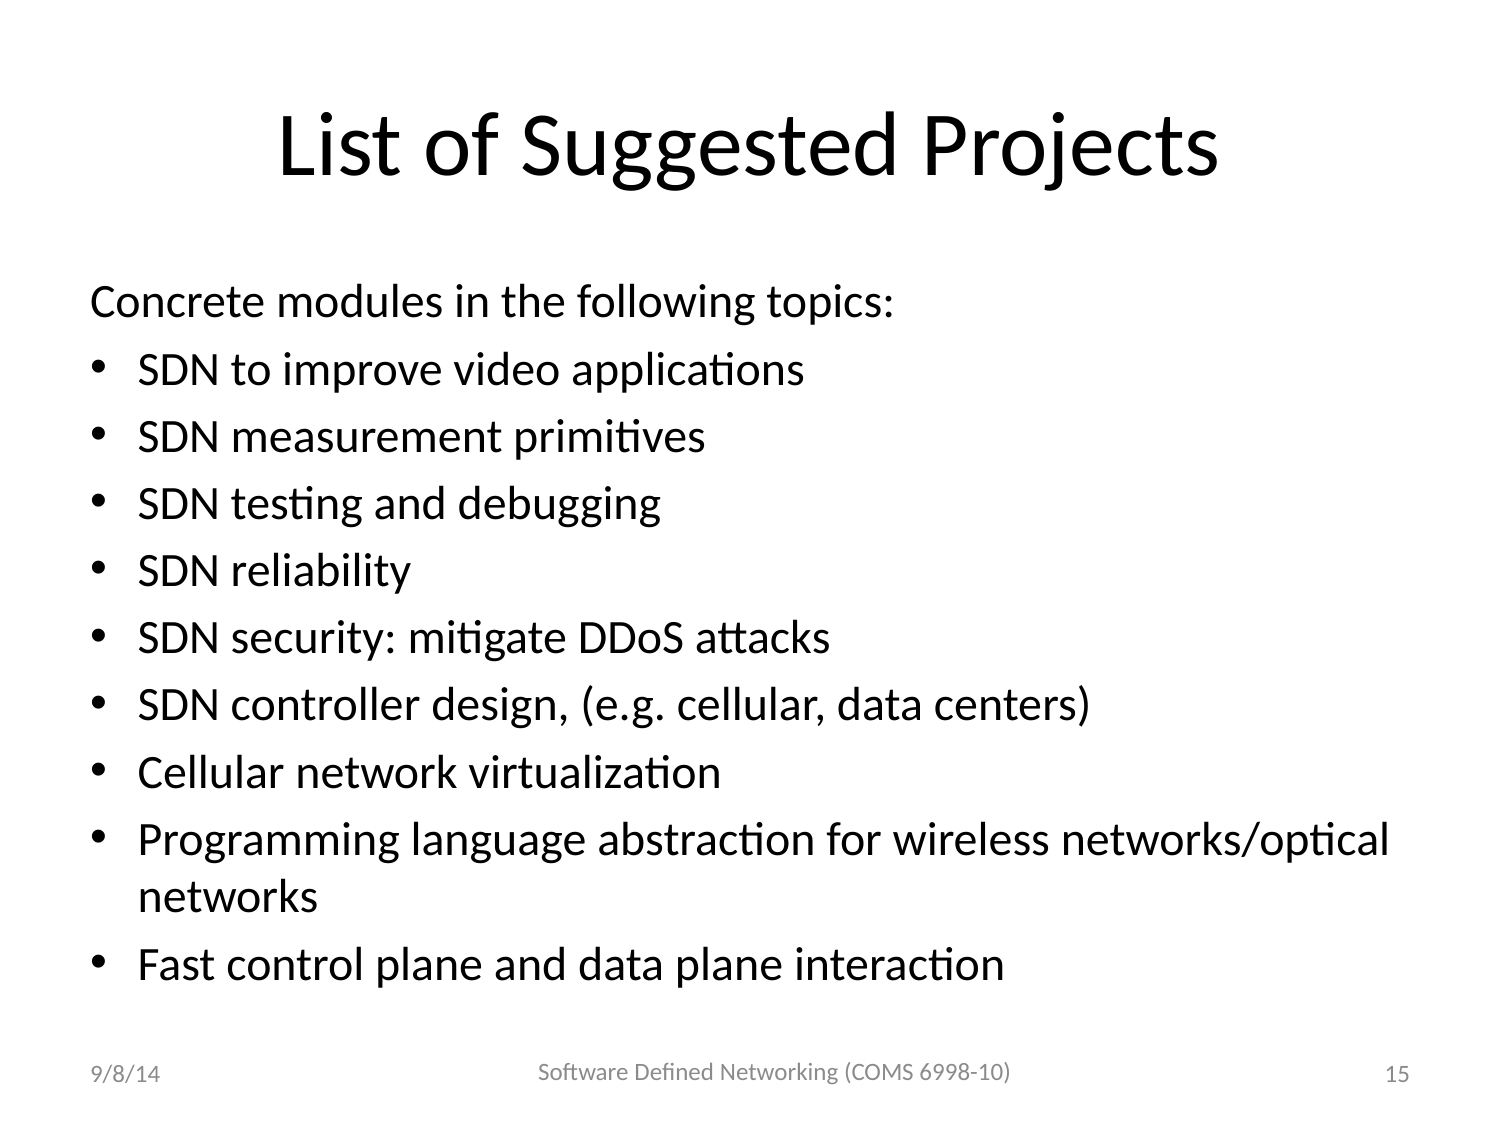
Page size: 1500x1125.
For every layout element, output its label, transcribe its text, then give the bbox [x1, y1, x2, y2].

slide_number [75, 1042, 425, 1103]
title List of Suggested Projects [75, 45, 1425, 233]
slide_number 15 [1074, 1042, 1425, 1103]
list Concrete modules in the following topics: SDN to improve video applications SDN measurement primitives SDN testing and debugging SDN reliability SDN security: mitigate DDoS attacks SDN controller design, (e.g. cellular, data centers) Cellular network virtualization Programming language abstraction for wireless networks/optical networks Fast control plane and data plane interaction [75, 262, 1425, 1005]
footer Software Defined Networking (COMS 6998-10) [512, 1037, 1038, 1103]
